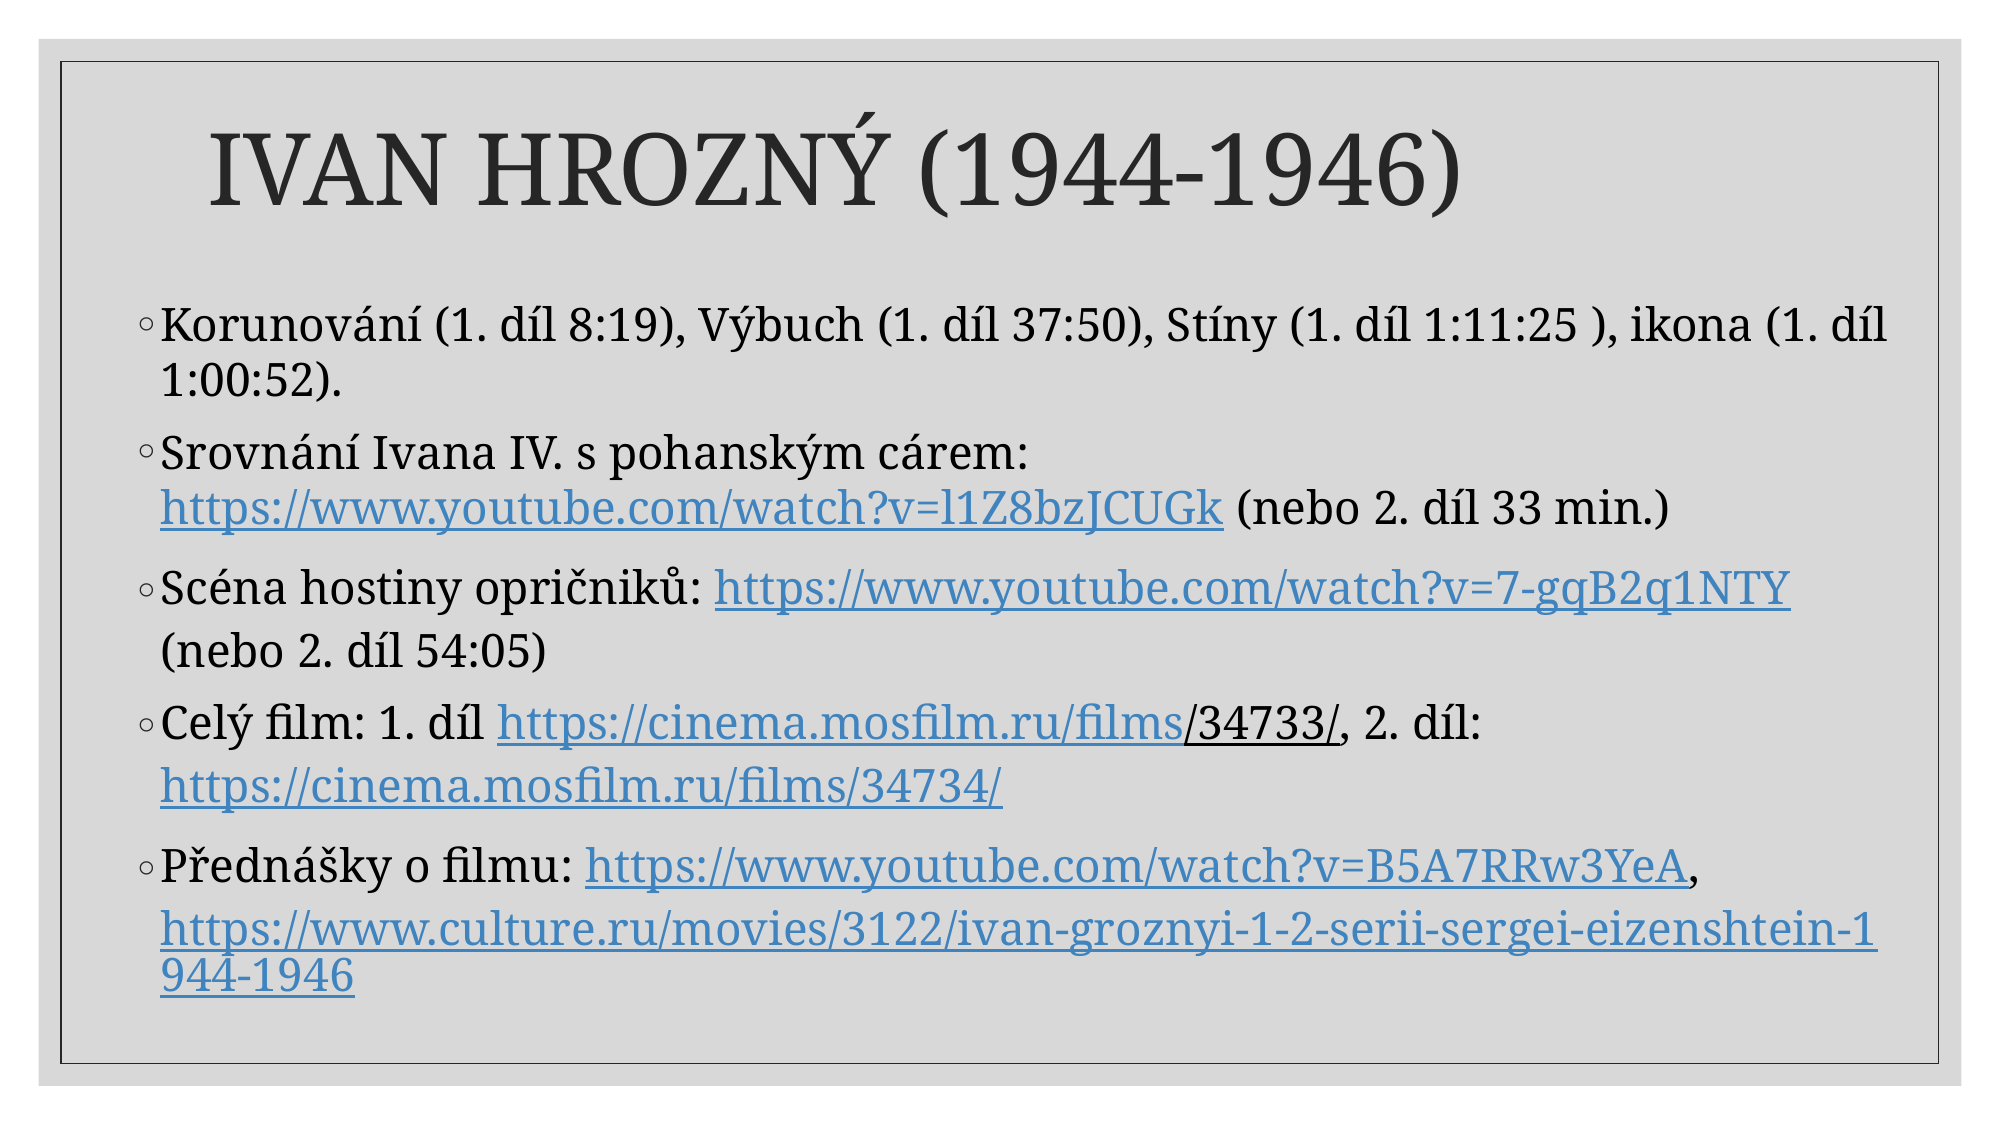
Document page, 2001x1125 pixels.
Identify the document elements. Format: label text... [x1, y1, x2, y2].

title IVAN HROZNÝ (1944-1946) [191, 96, 1915, 250]
list Korunování (1. díl 8:19), Výbuch (1. díl 37:50), Stíny (1. díl 1:11:25 ), ikona (1. díl 1:00:52). Srovnání Ivana IV. s pohanským cárem: https://www.youtube.com/watch?v=l1Z8bzJCUGk (nebo 2. díl 33 min.) Scéna hostiny opričniků: https://www.youtube.com/watch?v=7-gqB2q1NTY (nebo 2. díl 54:05) Celý film: 1. díl https://cinema.mosfilm.ru/films/34733/, 2. díl: https://cinema.mosfilm.ru/films/34734/ Přednášky o filmu: https://www.youtube.com/watch?v=B5A7RRw3YeA, https://www.culture.ru/movies/3122/ivan-groznyi-1-2-serii-sergei-eizenshtein-1944-1946 [117, 288, 1915, 1029]
